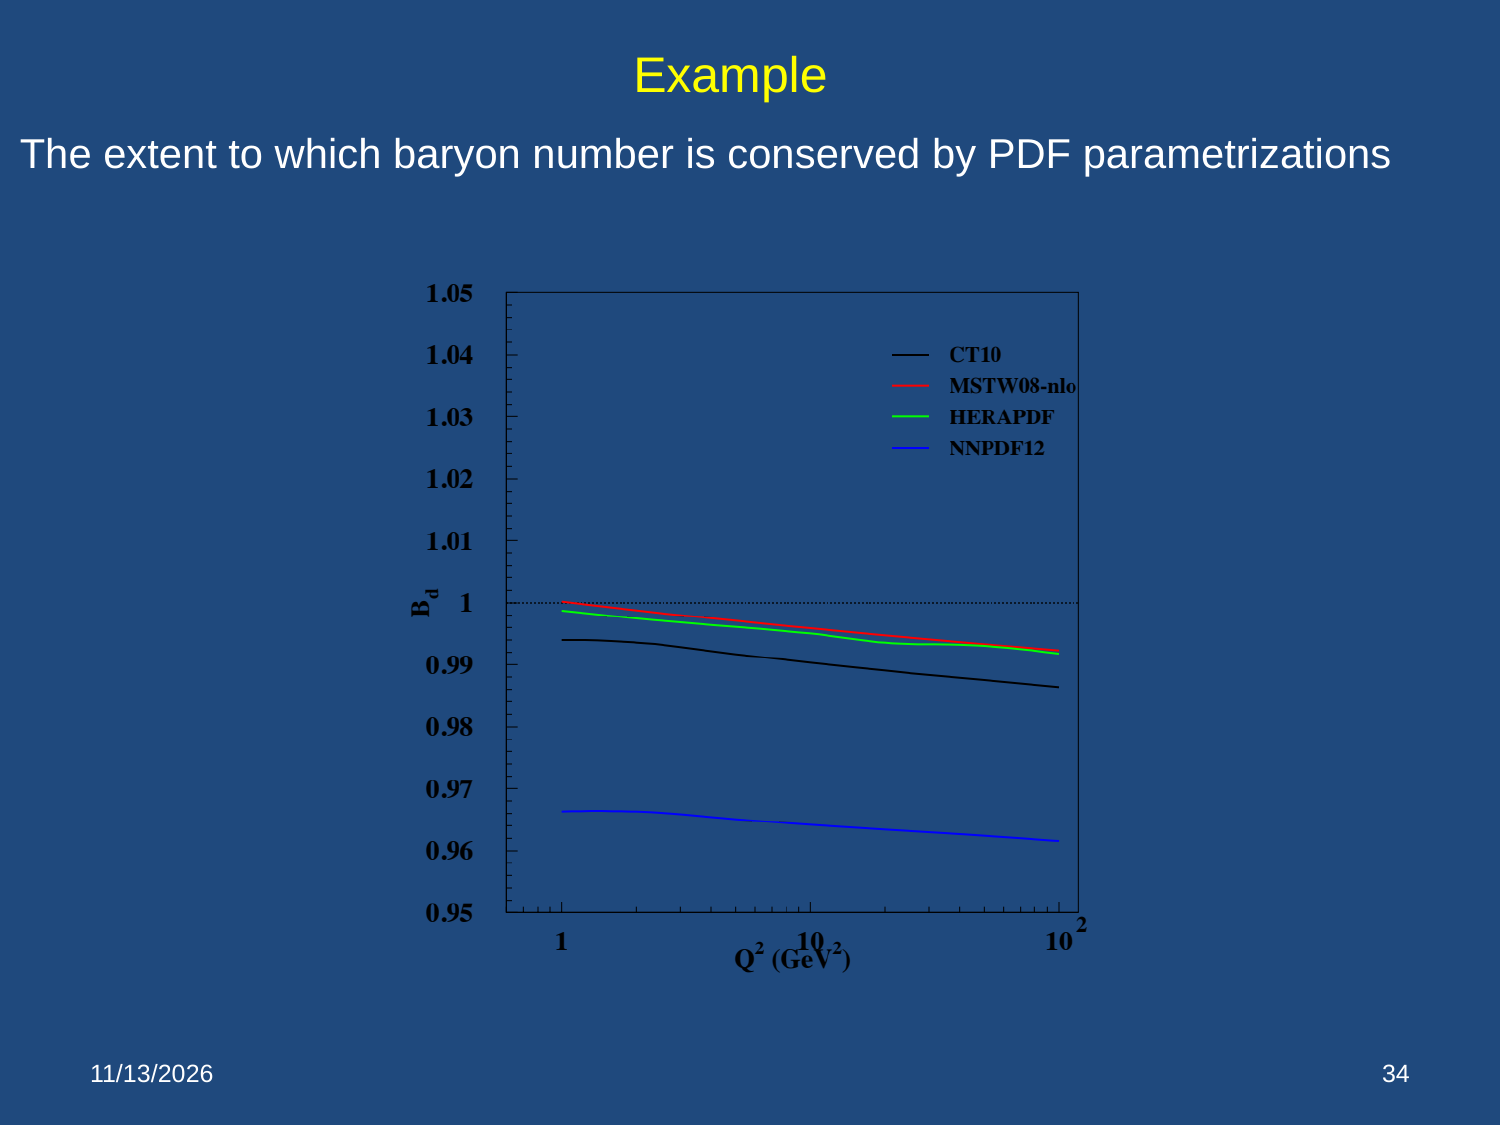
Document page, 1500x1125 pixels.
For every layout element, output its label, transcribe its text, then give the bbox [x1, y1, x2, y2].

text_box Example [618, 35, 843, 111]
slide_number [75, 1042, 425, 1103]
slide_number 34 [1074, 1042, 1425, 1103]
text_box The extent to which baryon number is conserved by PDF parametrizations [5, 119, 1408, 185]
picture [377, 248, 1113, 984]
